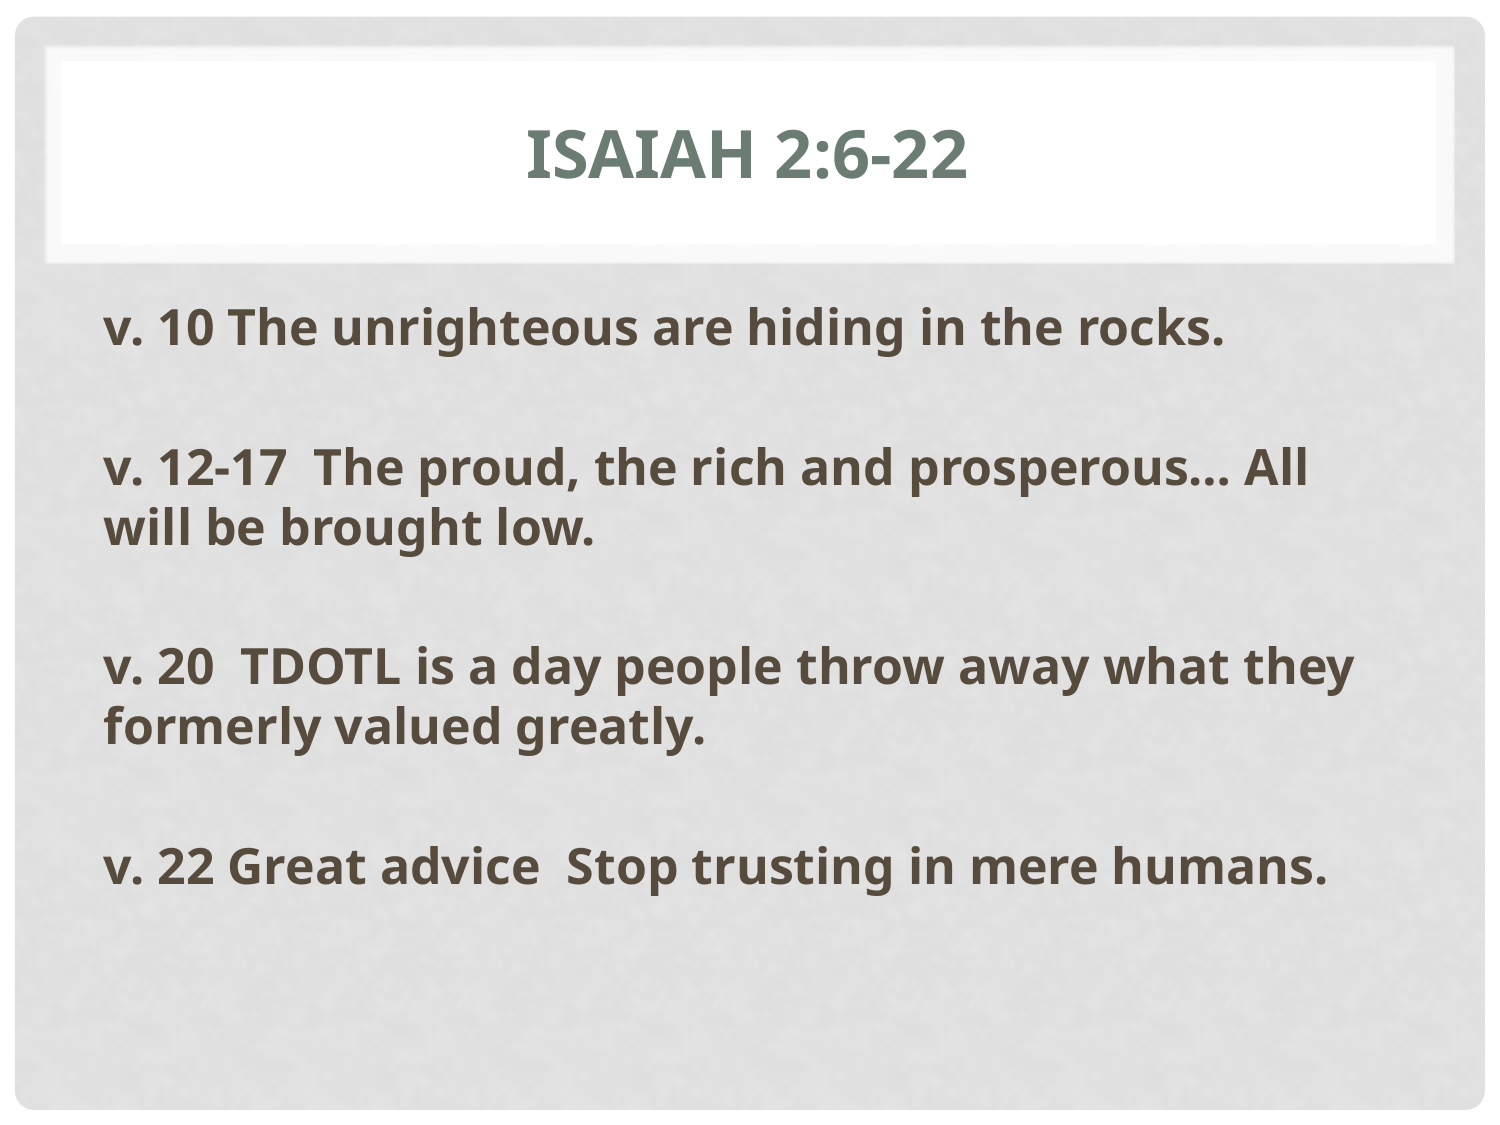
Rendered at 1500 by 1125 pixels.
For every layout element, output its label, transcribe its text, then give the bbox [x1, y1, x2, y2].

title Isaiah 2:6-22 [69, 66, 1425, 238]
list v. 10 The unrighteous are hiding in the rocks. v. 12-17 The proud, the rich and prosperous… All will be brought low. v. 20 TDOTL is a day people throw away what they formerly valued greatly. v. 22 Great advice Stop trusting in mere humans. [75, 287, 1425, 1005]
